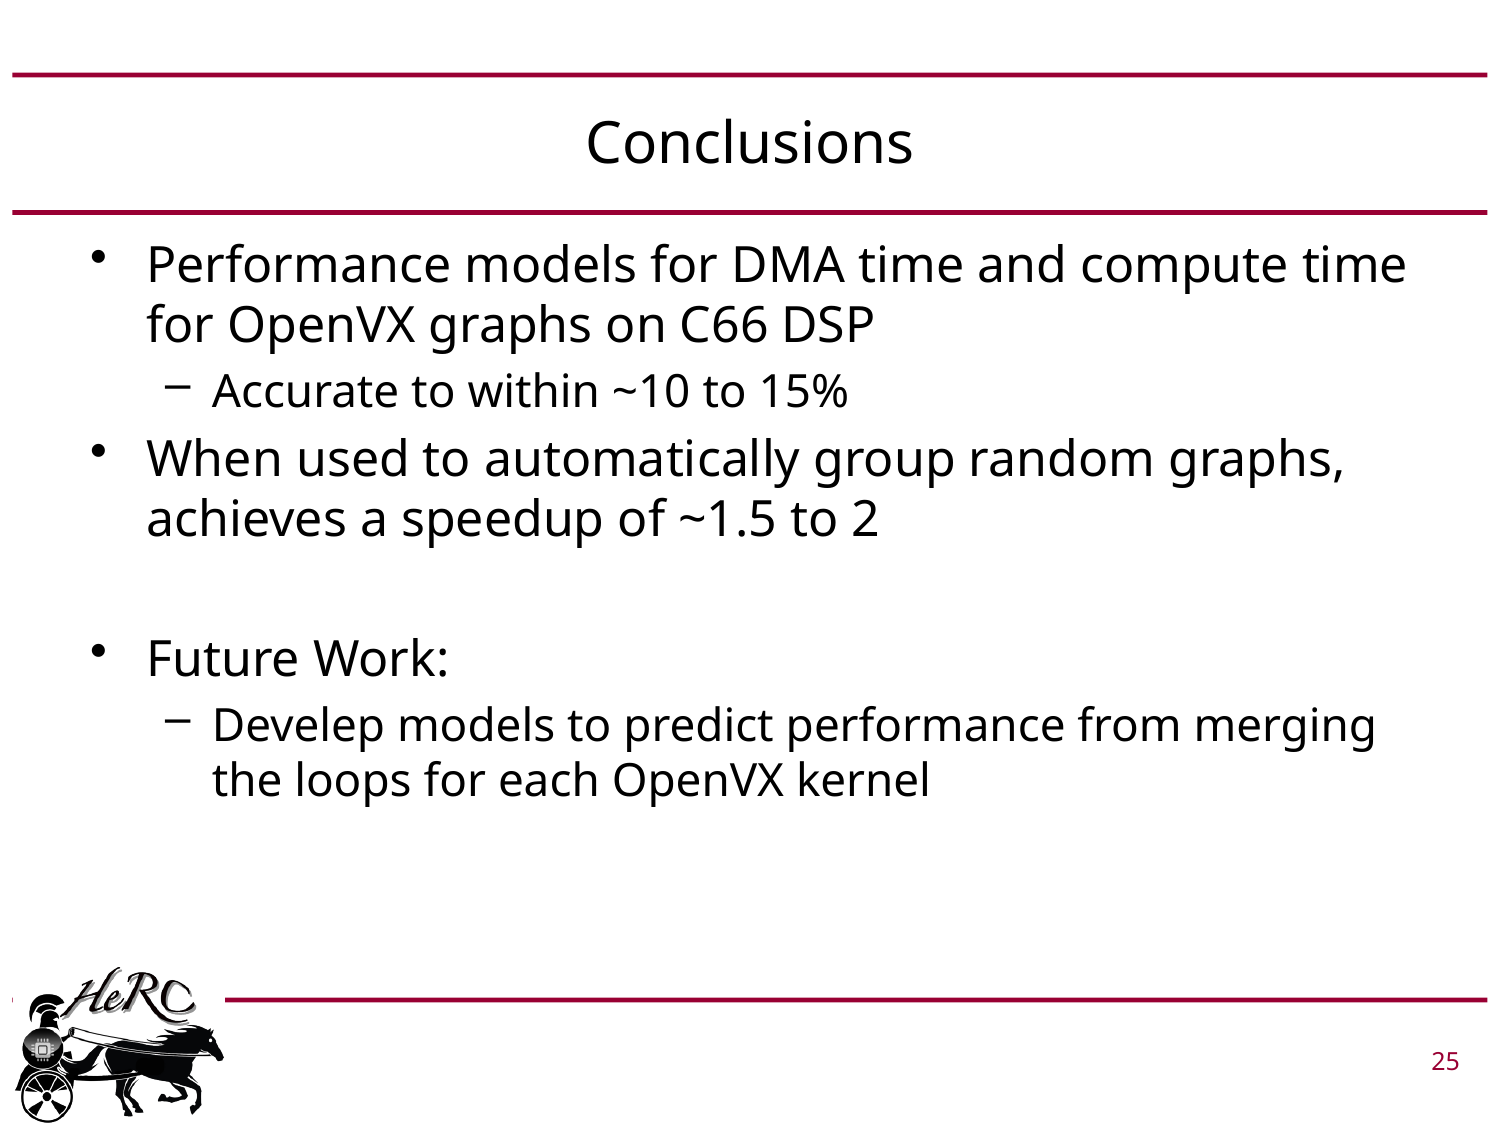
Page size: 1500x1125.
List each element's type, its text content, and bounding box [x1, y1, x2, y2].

list Performance models for DMA time and compute time for OpenVX graphs on C66 DSP Accurate to within ~10 to 15% When used to automatically group random graphs, achieves a speedup of ~1.5 to 2 Future Work: Develep models to predict performance from merging the loops for each OpenVX kernel [75, 224, 1425, 988]
picture [12, 955, 225, 1125]
slide_number 25 [862, 1037, 1476, 1088]
title Conclusions [75, 75, 1425, 205]
